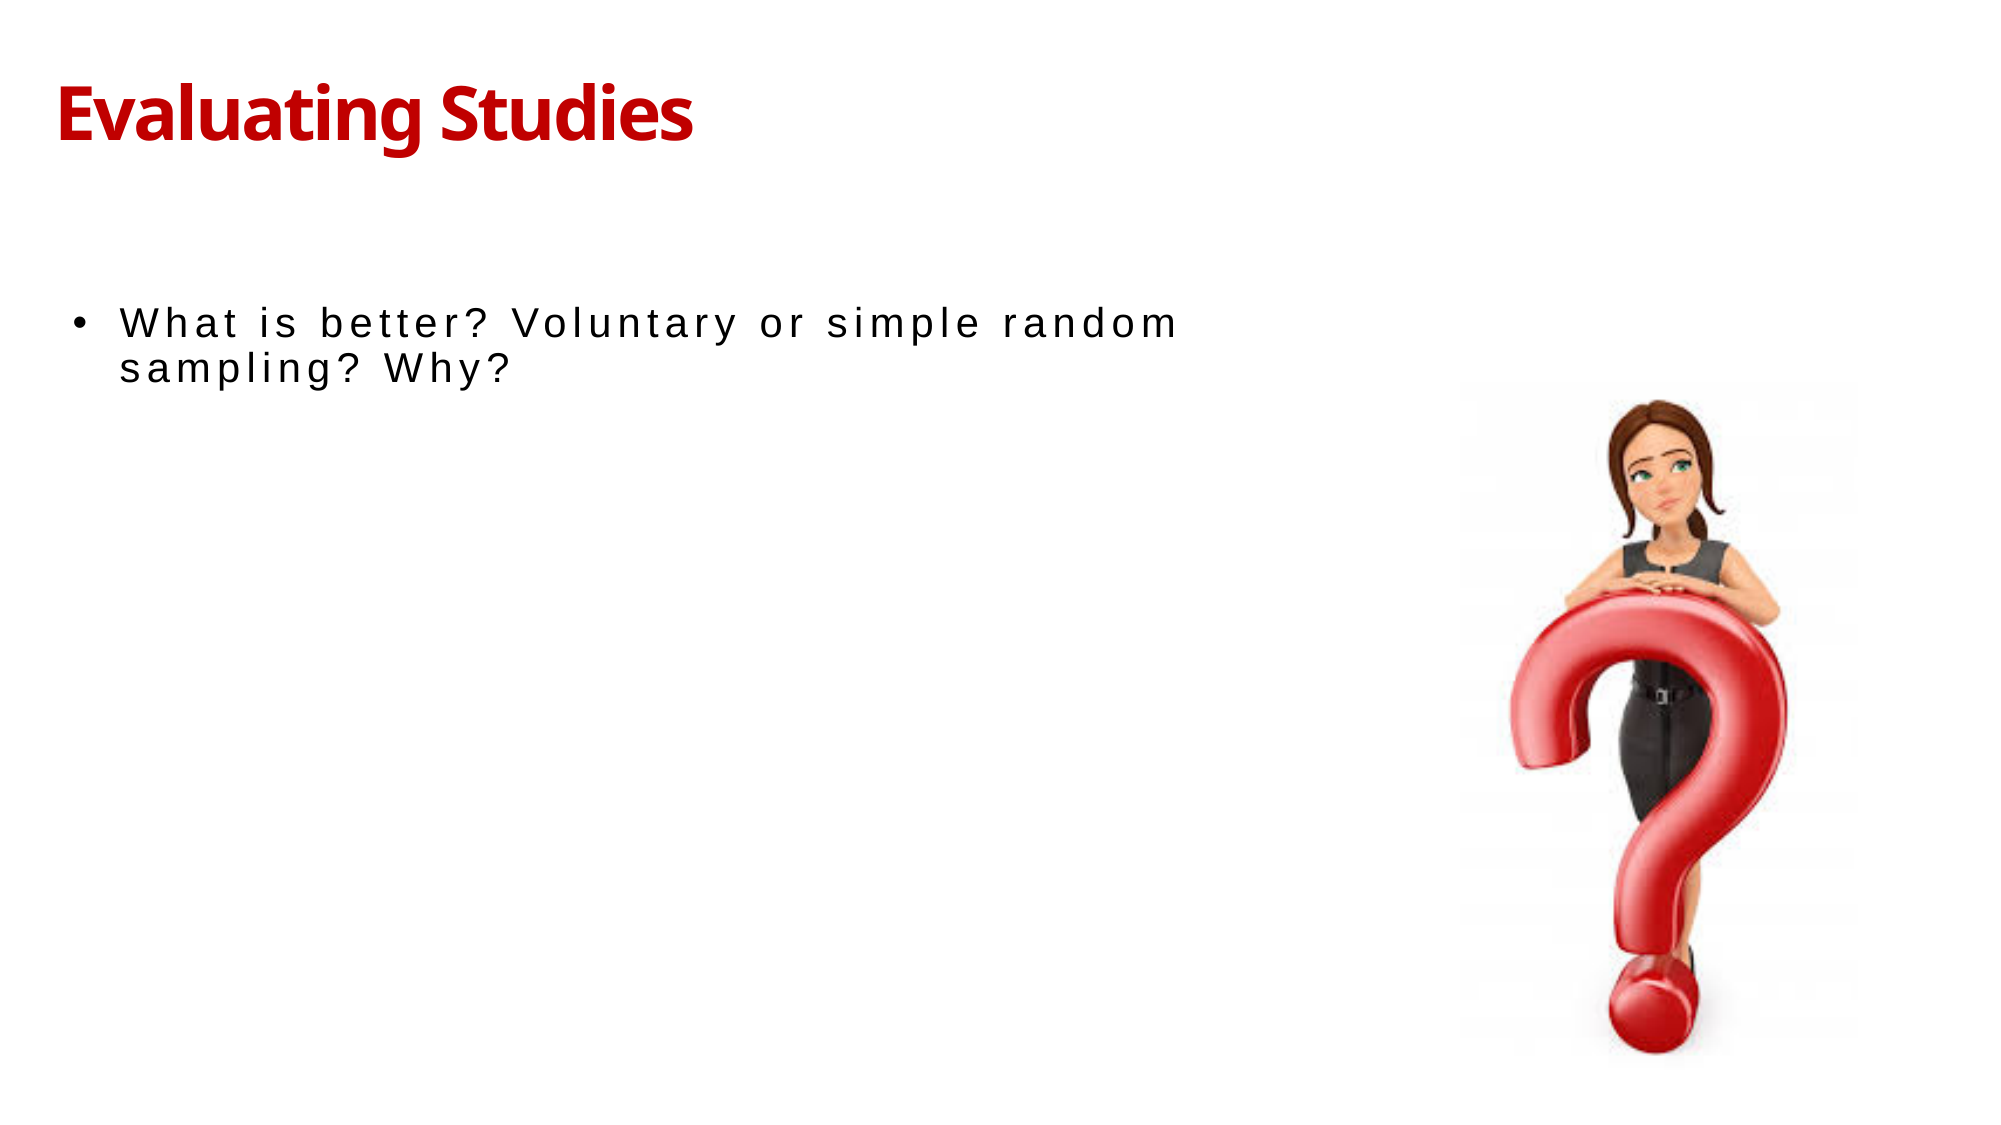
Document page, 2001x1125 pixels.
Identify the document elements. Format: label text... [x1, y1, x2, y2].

picture [1460, 382, 1858, 1077]
title Evaluating Studies [39, 46, 1964, 165]
list What is better? Voluntary or simple random sampling? Why? [57, 294, 1281, 564]
